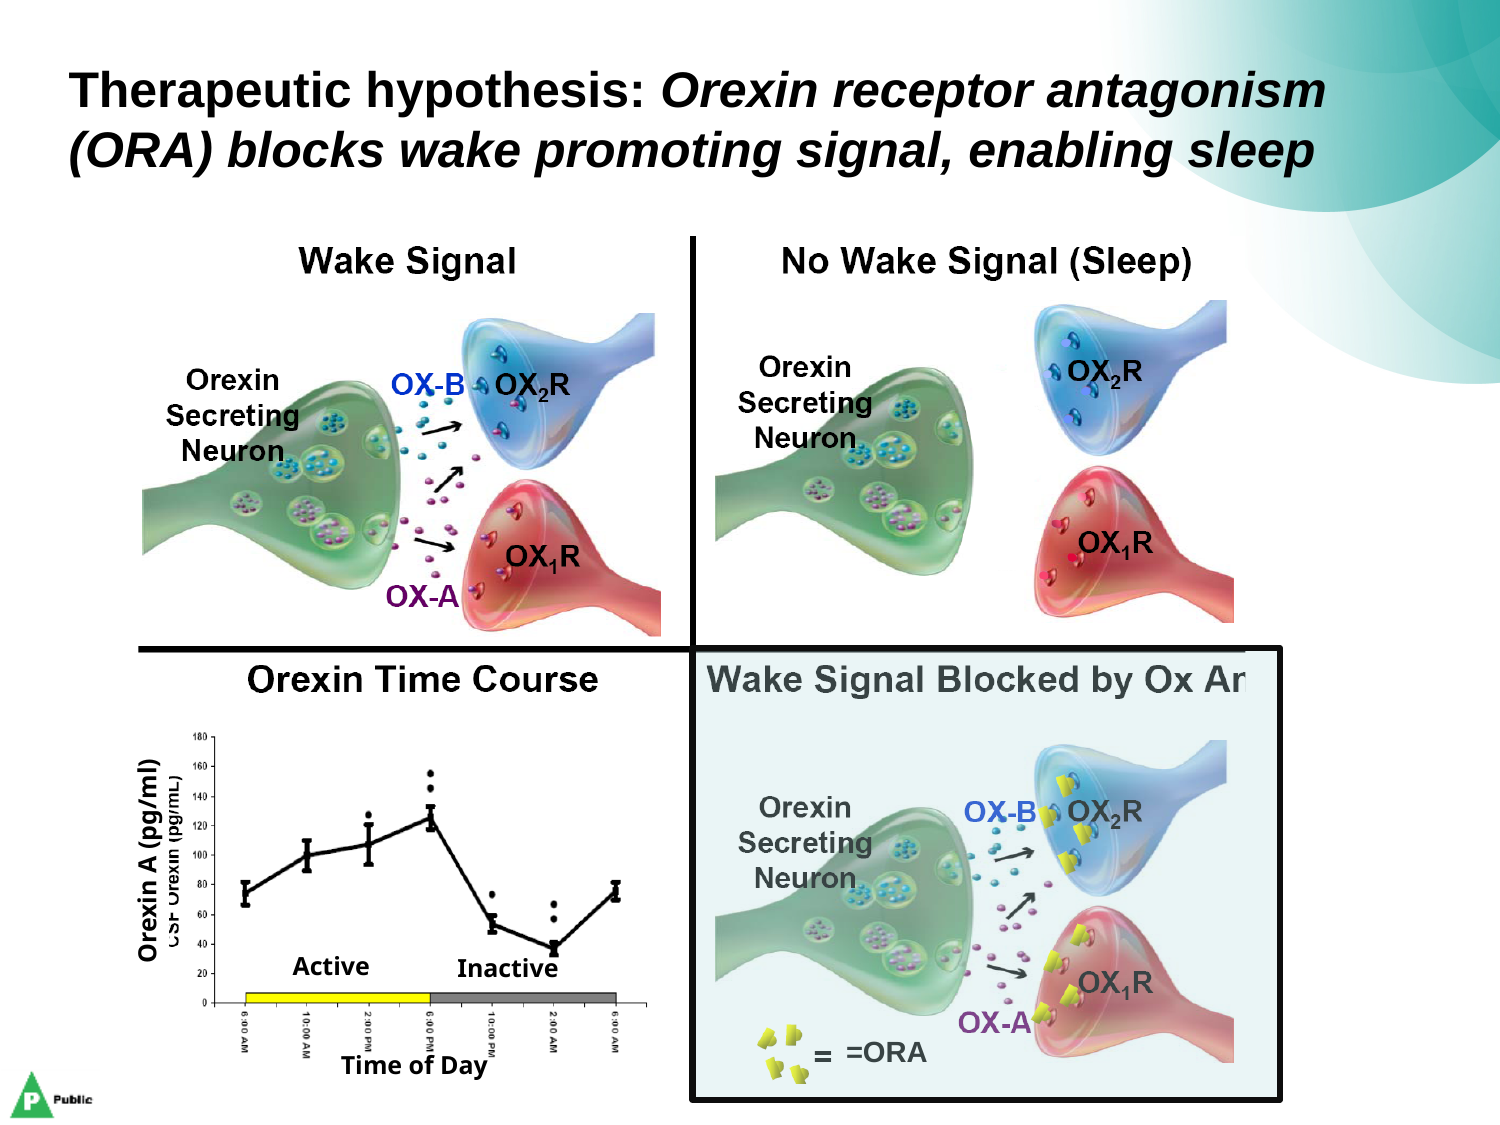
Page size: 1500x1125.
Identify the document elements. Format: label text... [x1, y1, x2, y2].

text_box [692, 647, 1280, 1100]
title Therapeutic hypothesis: Orexin receptor antagonism (ORA) blocks wake promoting signal, enabling sleep [53, 57, 1388, 179]
picture [0, 0, 1500, 1125]
text_box Orexin A (pg/ml) [124, 743, 132, 979]
